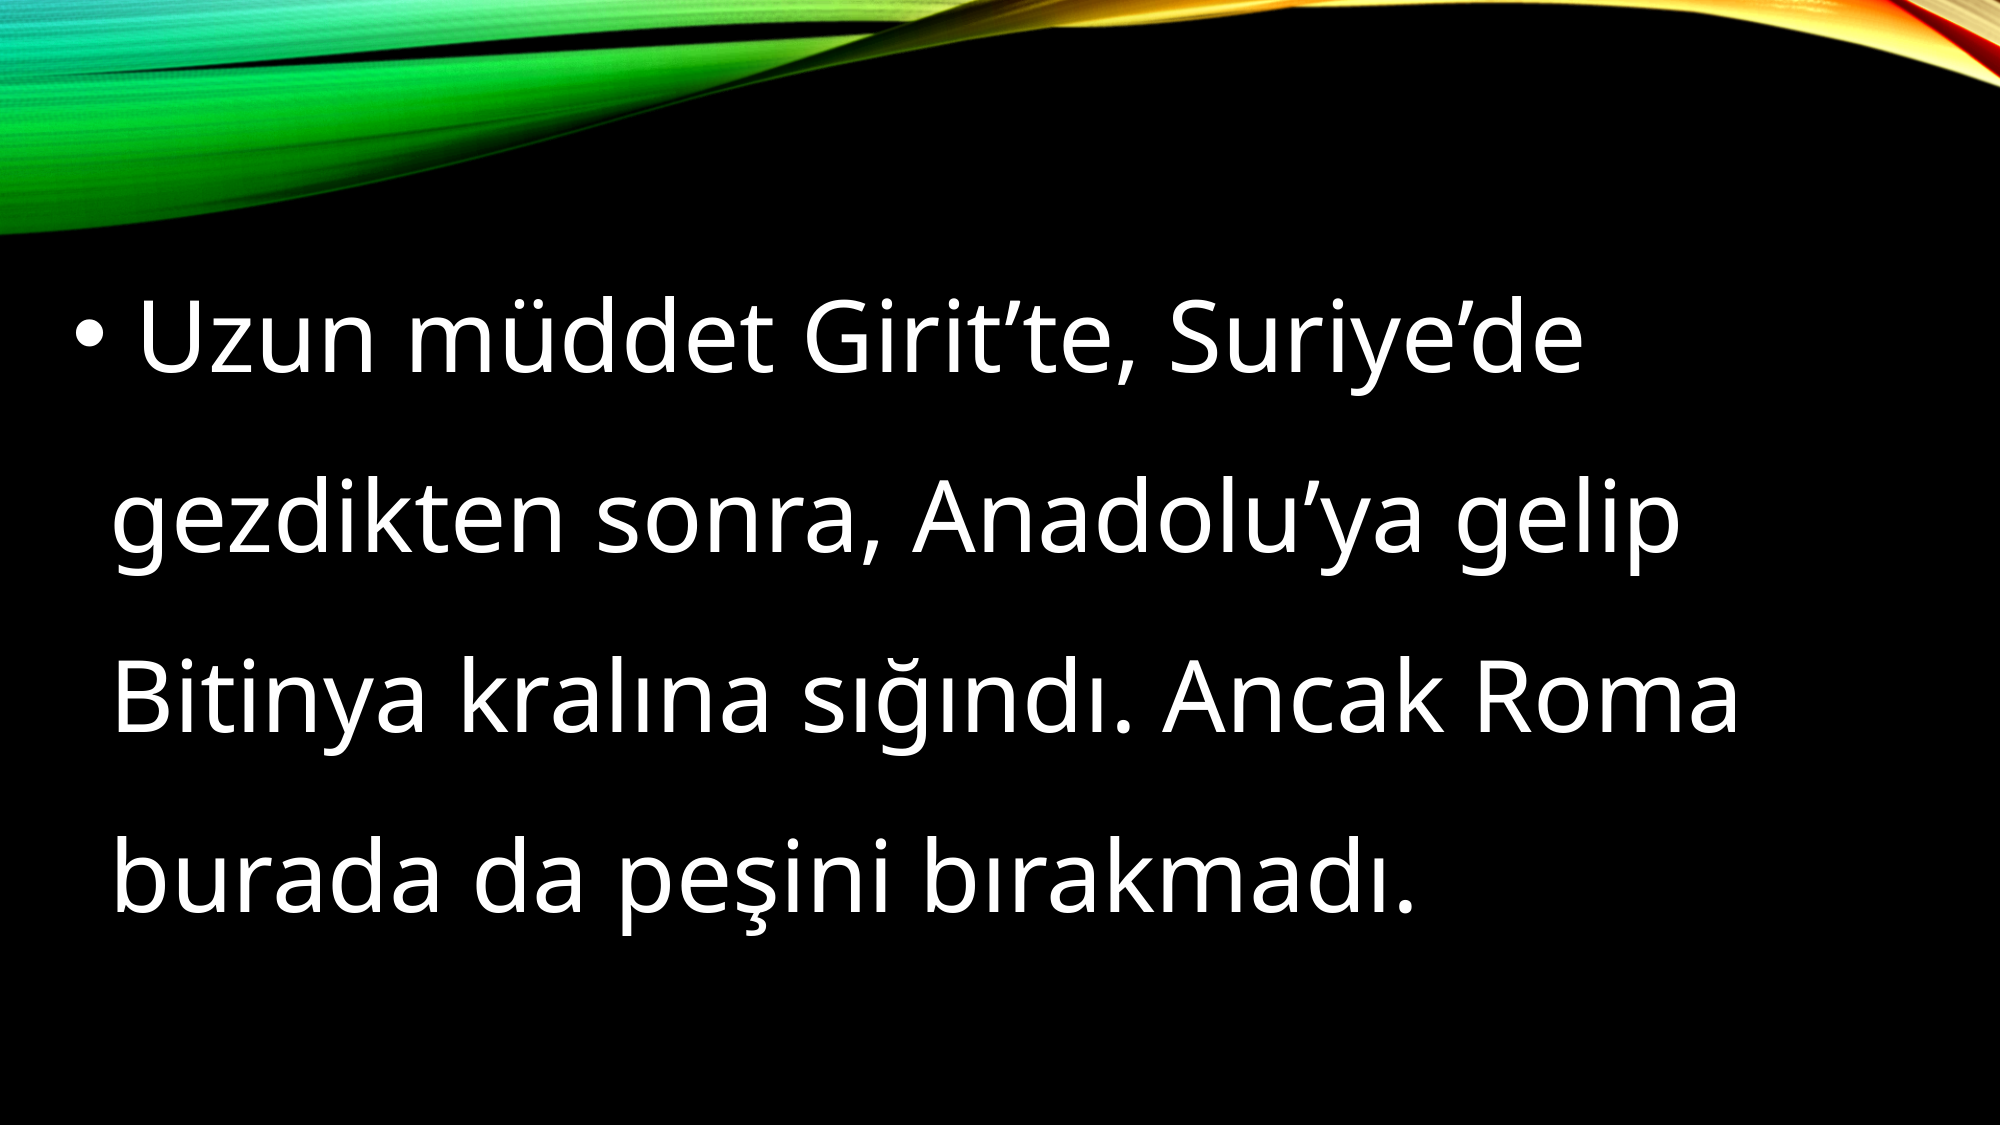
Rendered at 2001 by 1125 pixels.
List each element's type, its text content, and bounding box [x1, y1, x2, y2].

picture [0, 0, 2000, 237]
list Uzun müddet Girit’te, Suriye’de gezdikten sonra, Anadolu’ya gelip Bitinya kralına sığındı. Ancak Roma burada da peşini bırakmadı. [57, 204, 1965, 1034]
